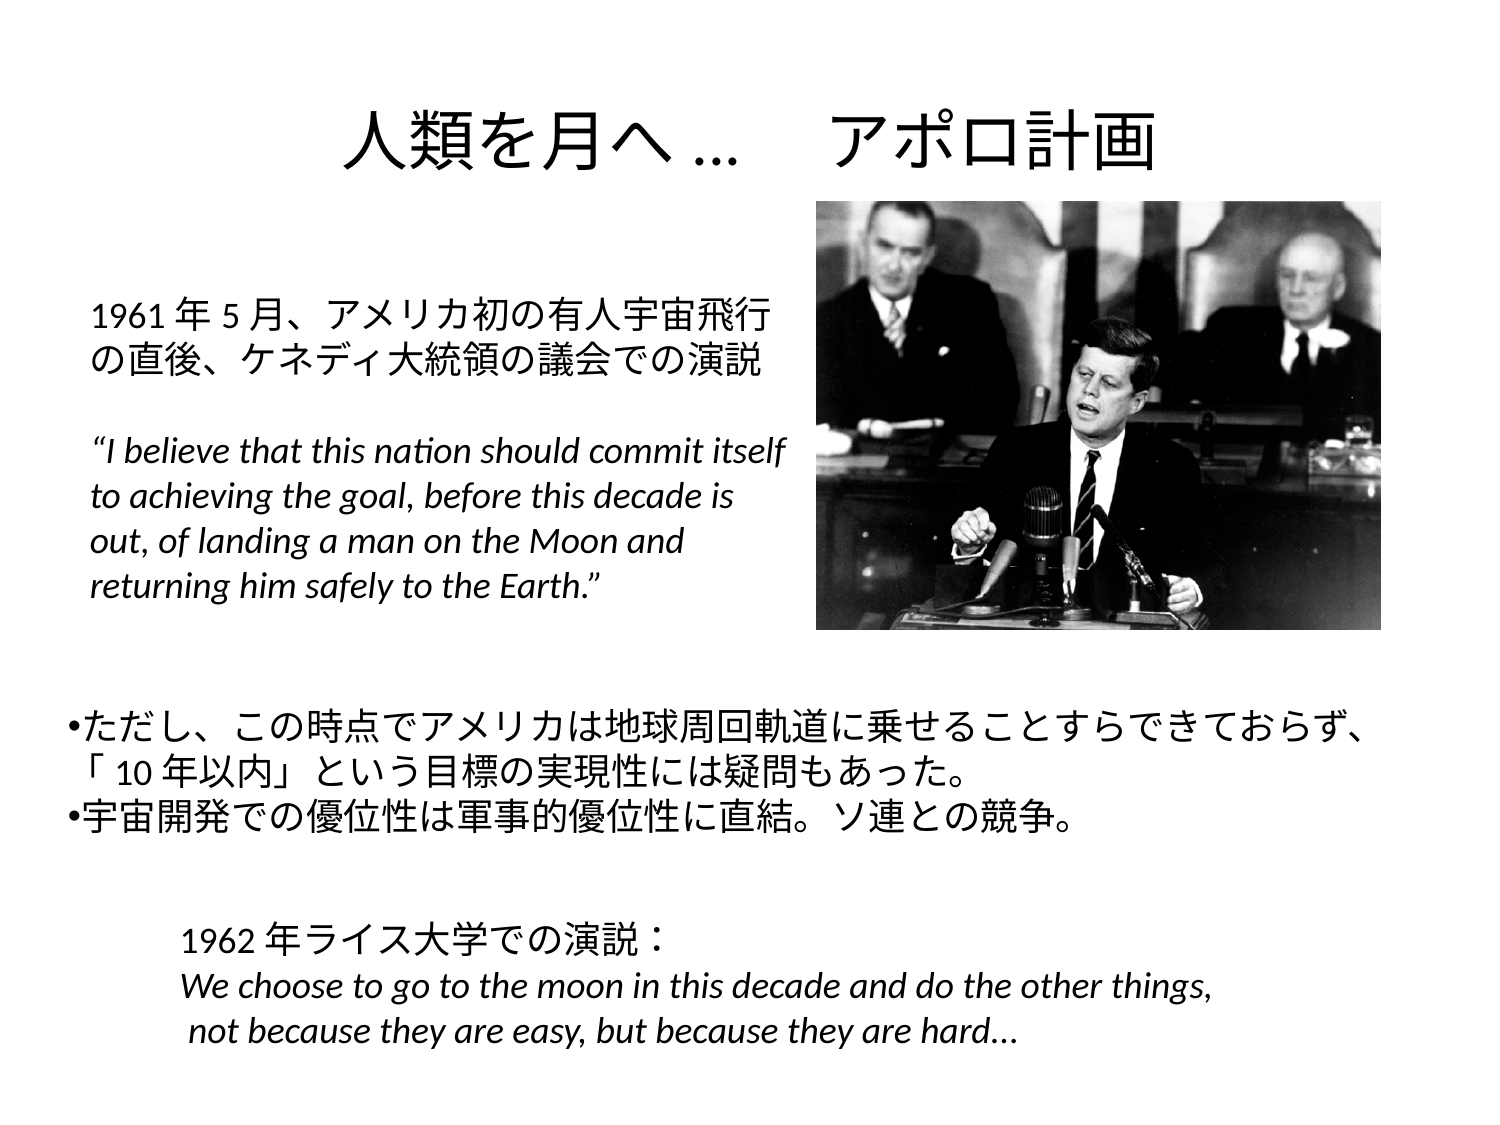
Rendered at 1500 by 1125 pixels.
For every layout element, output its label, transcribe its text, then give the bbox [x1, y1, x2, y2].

text_box 1961年5月、アメリカ初の有人宇宙飛行の直後、ケネディ大統領の議会での演説 “I believe that this nation should commit itself to achieving the goal, before this decade is out, of landing a man on the Moon and returning him safely to the Earth.” [75, 283, 811, 614]
text_box 1962年ライス大学での演説： We choose to go to the moon in this decade and do the other things, not because they are easy, but because they are hard... [164, 908, 1336, 1059]
text_box ただし、この時点でアメリカは地球周回軌道に乗せることすらできておらず、 「10年以内」という目標の実現性には疑問もあった。 宇宙開発での優位性は軍事的優位性に直結。ソ連との競争。 [53, 695, 1401, 846]
title 人類を月へ... アポロ計画 [75, 45, 1425, 233]
picture [816, 201, 1381, 630]
